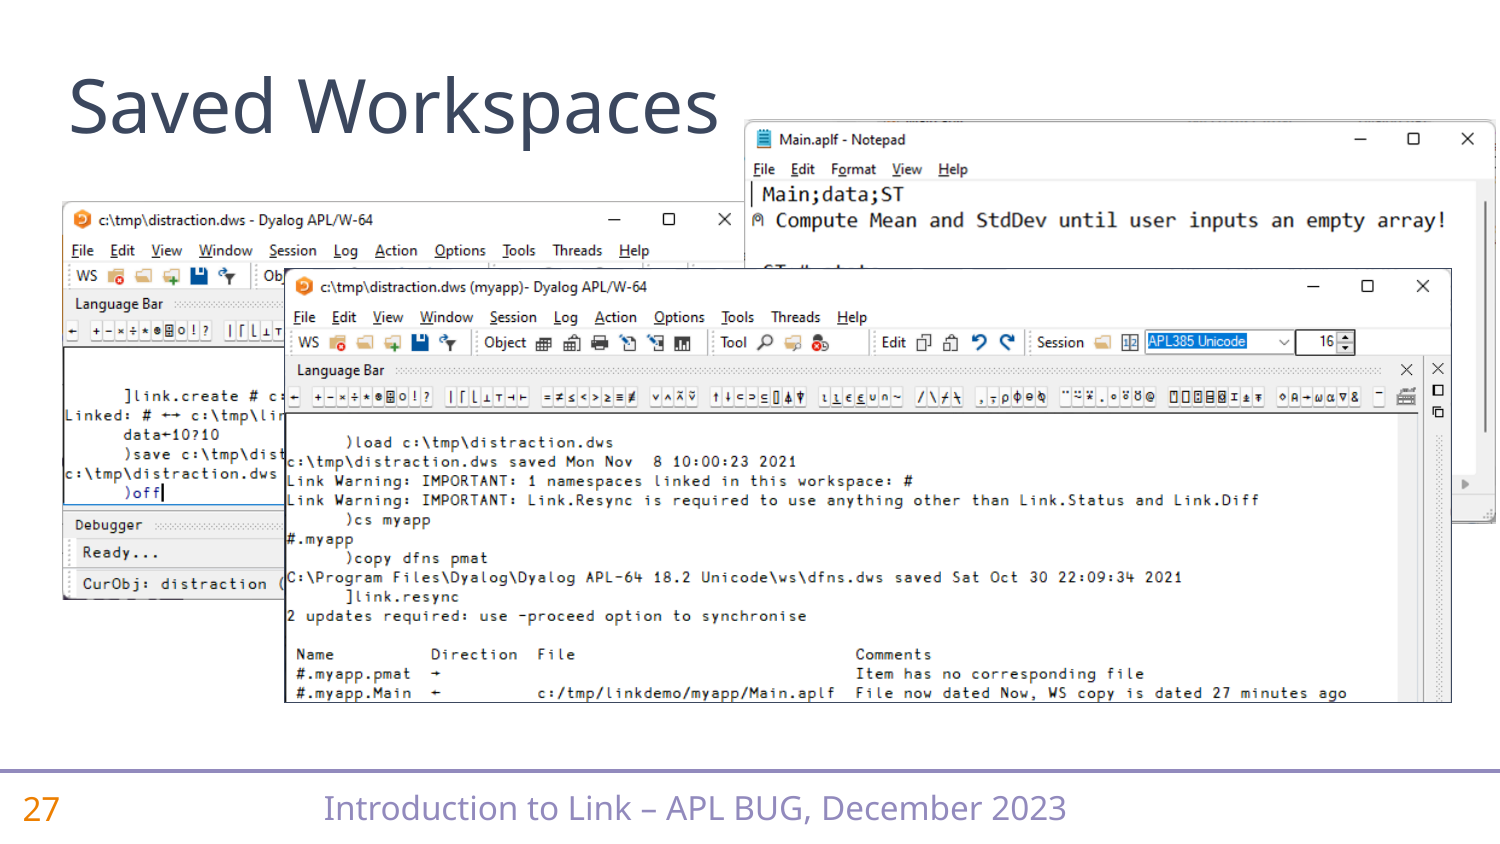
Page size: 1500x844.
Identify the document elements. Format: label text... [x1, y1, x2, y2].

title Saved Workspaces [53, 43, 1203, 157]
picture [62, 119, 1496, 703]
